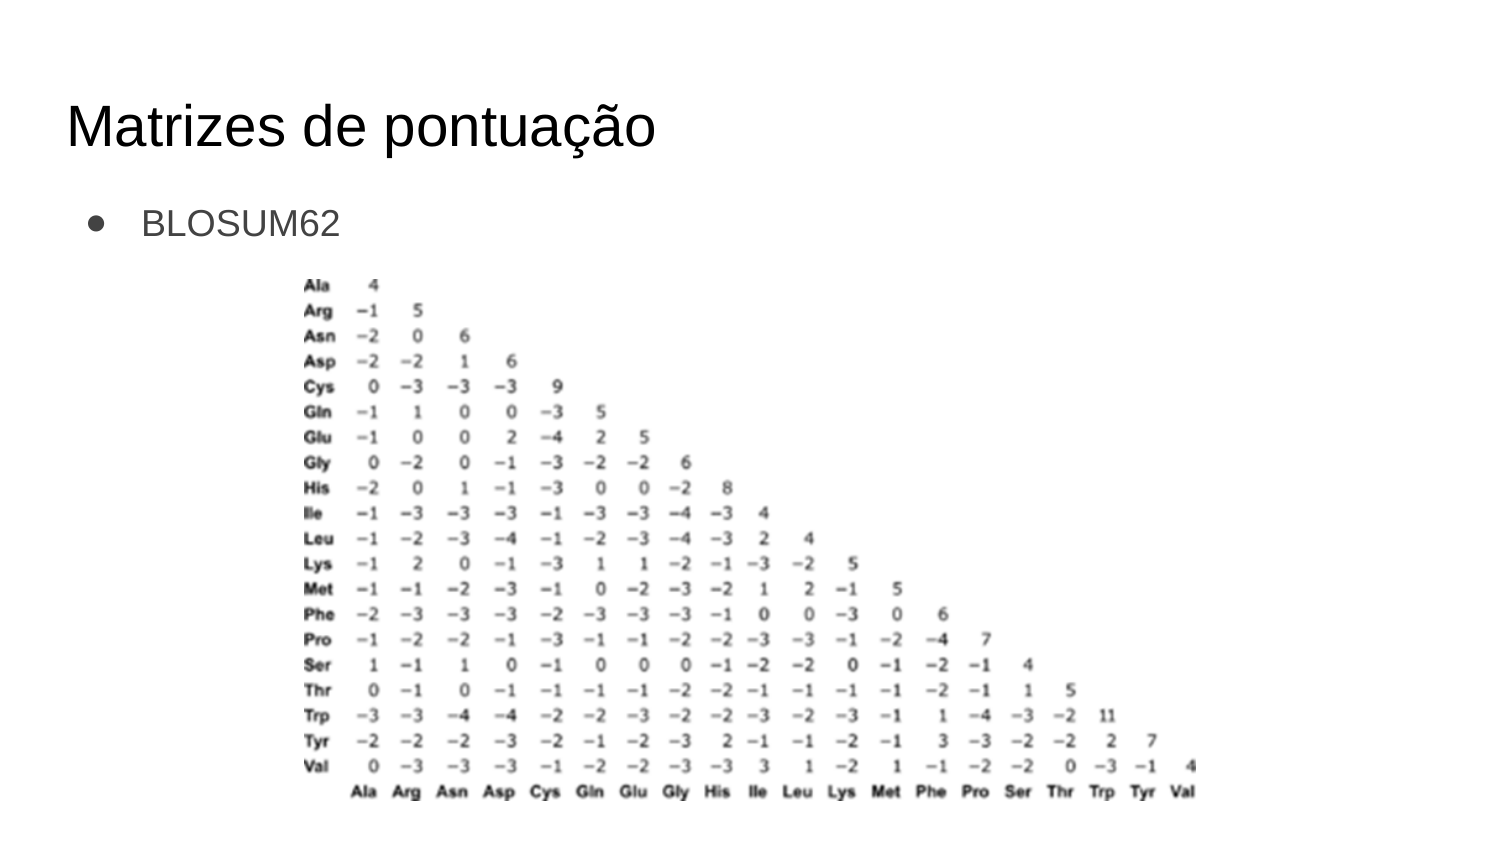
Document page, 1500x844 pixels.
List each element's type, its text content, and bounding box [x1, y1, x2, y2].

picture [303, 278, 1196, 801]
list BLOSUM62 [51, 189, 1449, 750]
title Matrizes de pontuação [51, 72, 1449, 167]
